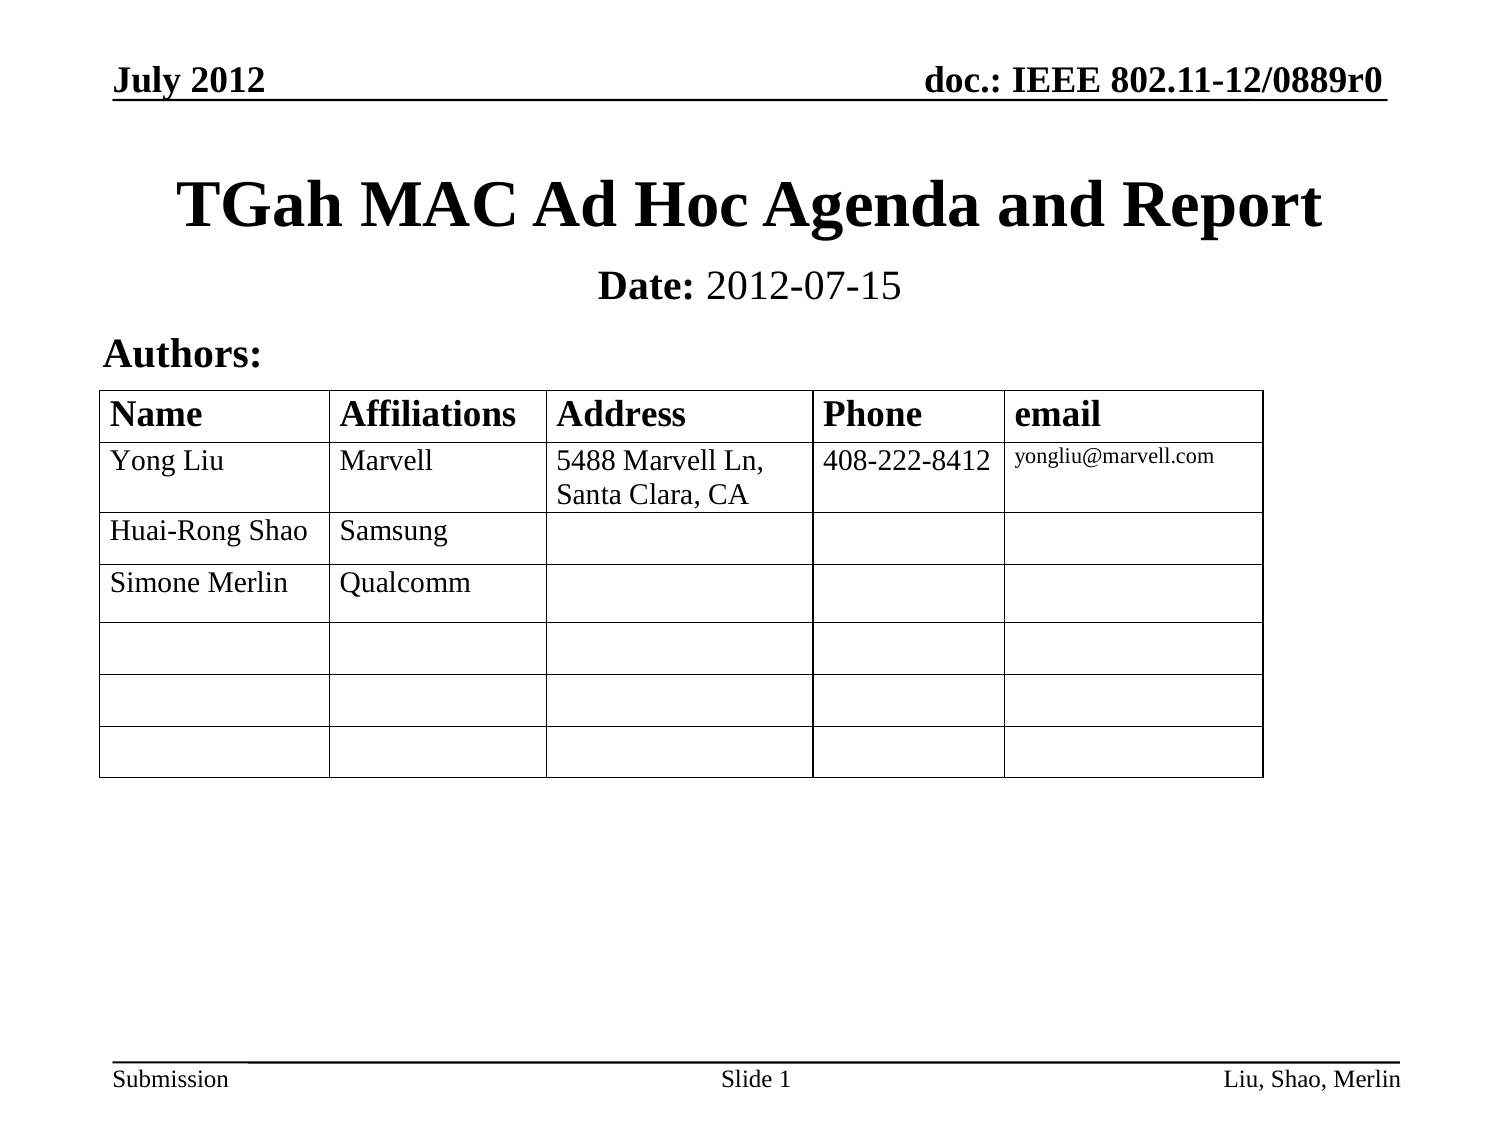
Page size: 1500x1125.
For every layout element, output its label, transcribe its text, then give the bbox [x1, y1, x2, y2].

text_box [85, 390, 1298, 892]
text_box Authors: [87, 318, 325, 381]
slide_number Slide 1 [712, 1061, 800, 1093]
title TGah MAC Ad Hoc Agenda and Report [112, 112, 1388, 249]
list Date: 2012-07-15 [112, 249, 1388, 313]
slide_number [112, 49, 301, 101]
footer Liu, Shao, Merlin [1221, 1061, 1402, 1093]
